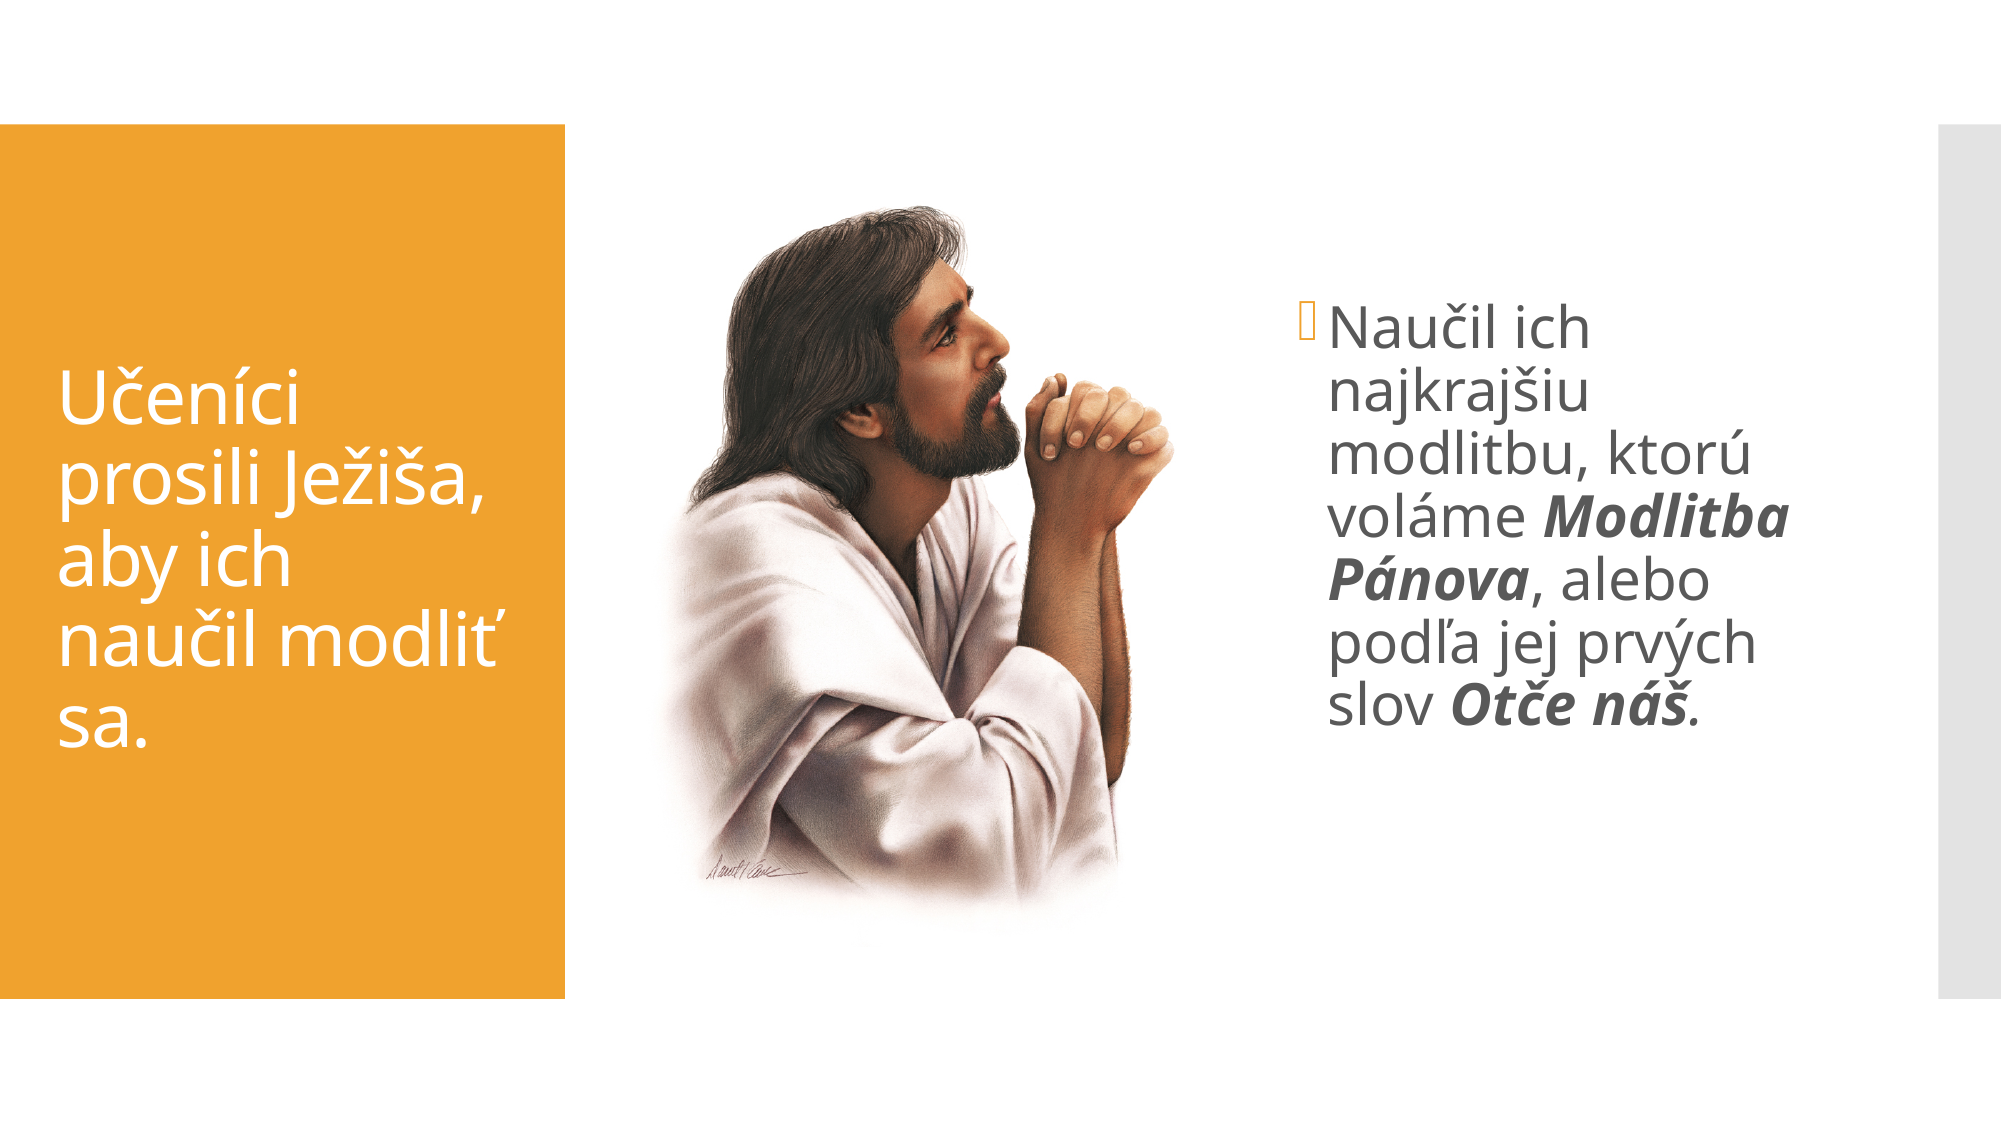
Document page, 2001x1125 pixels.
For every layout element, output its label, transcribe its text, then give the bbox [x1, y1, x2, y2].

list Naučil ich najkrajšiu modlitbu, ktorú voláme Modlitba Pánova, alebo podľa jej prvých slov Otče náš. [1282, 142, 1853, 983]
title Učeníci prosili Ježiša, aby ich naučil modliť sa. [41, 184, 525, 940]
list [634, 177, 1205, 948]
